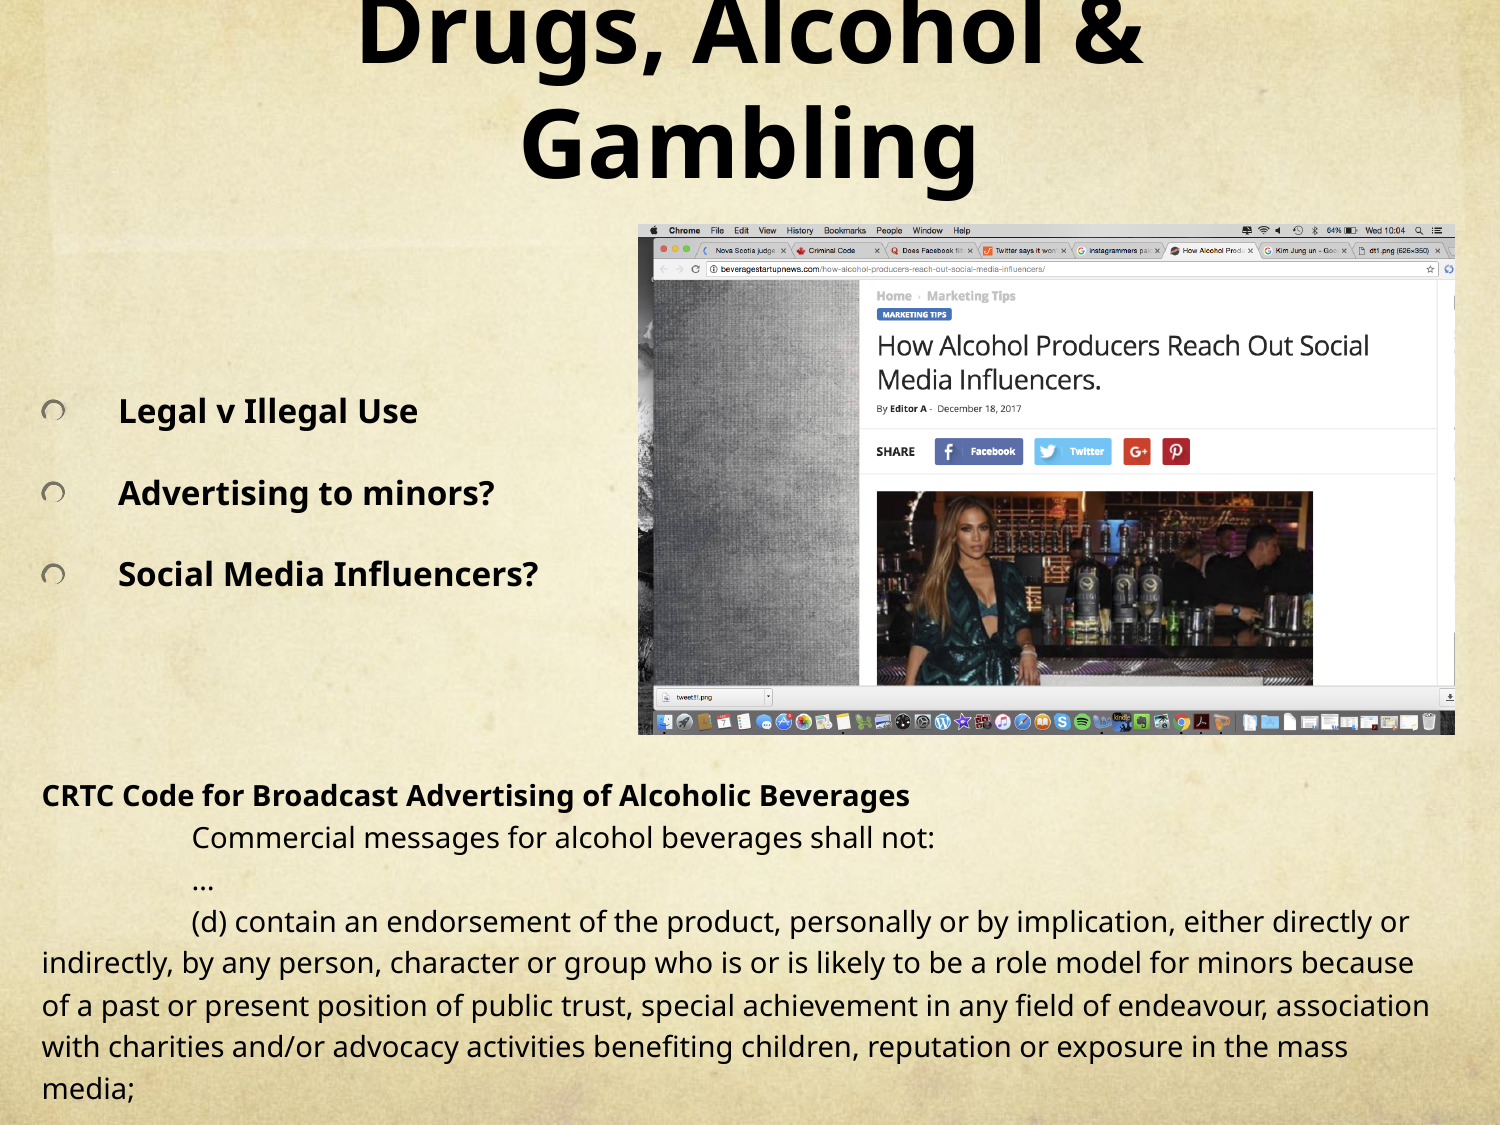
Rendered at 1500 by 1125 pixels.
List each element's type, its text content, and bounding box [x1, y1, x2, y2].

text_box CRTC Code for Broadcast Advertising of Alcoholic Beverages Commercial messages for alcohol beverages shall not: … (d) contain an endorsement of the product, personally or by implication, either directly or indirectly, by any person, character or group who is or is likely to be a role model for minors because of a past or present position of public trust, special achievement in any field of endeavour, association with charities and/or advocacy activities benefiting children, reputation or exposure in the mass media; [26, 769, 1455, 1113]
picture [0, 0, 1500, 1125]
list Legal v Illegal Use Advertising to minors? Social Media Influencers? [26, 382, 889, 769]
title Drugs, Alcohol & Gambling [150, 11, 1350, 154]
